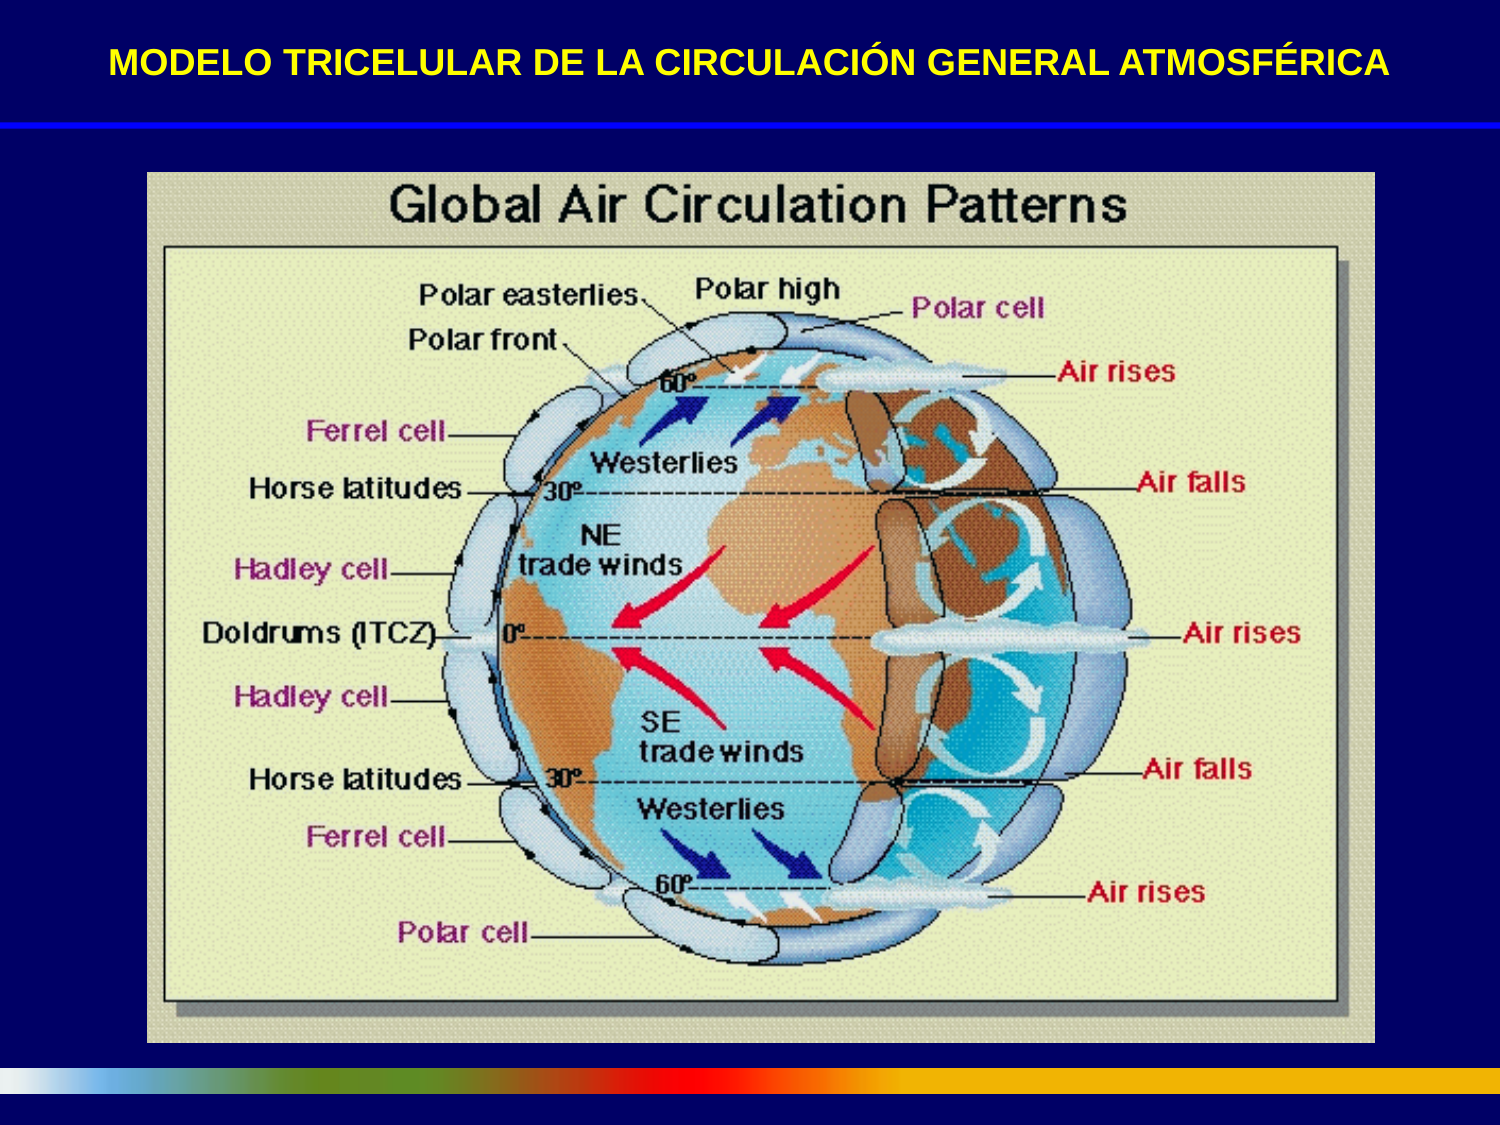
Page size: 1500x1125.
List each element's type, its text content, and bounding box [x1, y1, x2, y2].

text_box MODELO TRICELULAR DE LA CIRCULACIÓN GENERAL ATMOSFÉRICA [0, 30, 1500, 91]
picture [0, 1068, 1500, 1094]
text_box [147, 172, 1375, 1044]
